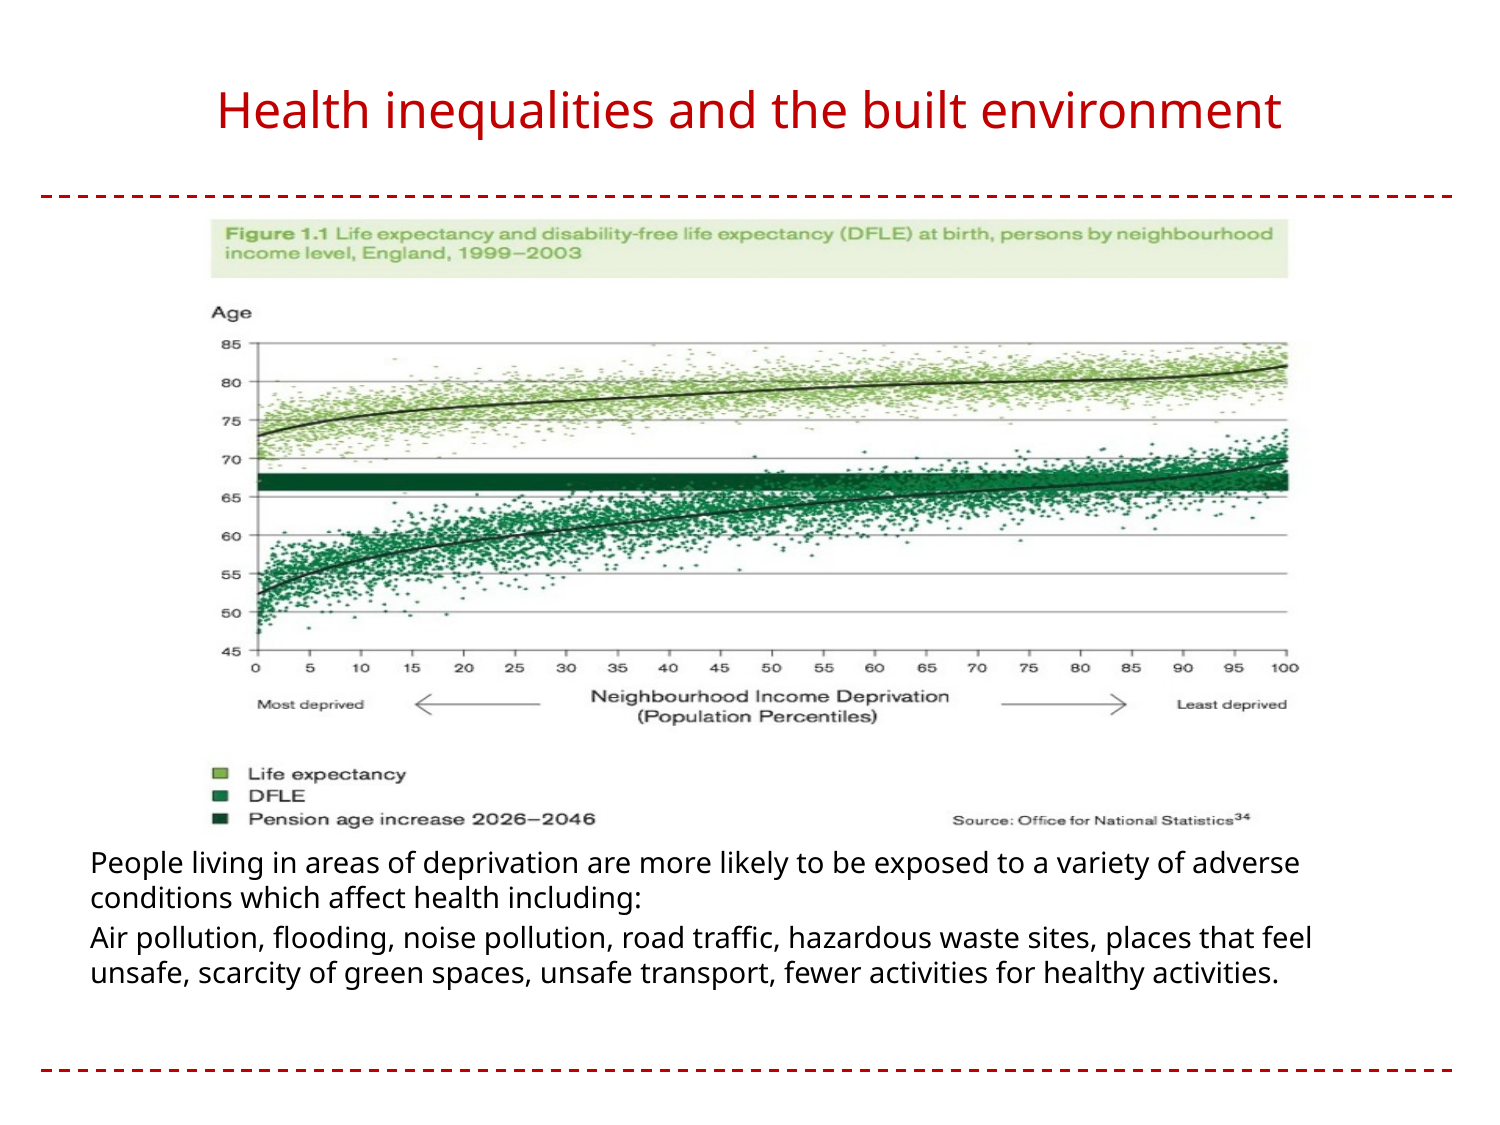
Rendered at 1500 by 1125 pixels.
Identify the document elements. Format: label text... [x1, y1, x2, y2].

title Health inequalities and the built environment [75, 20, 1425, 197]
list People living in areas of deprivation are more likely to be exposed to a variety of adverse conditions which affect health including: Air pollution, flooding, noise pollution, road traffic, hazardous waste sites, places that feel unsafe, scarcity of green spaces, unsafe transport, fewer activities for healthy activities. [75, 208, 1425, 1047]
picture [182, 203, 1377, 847]
